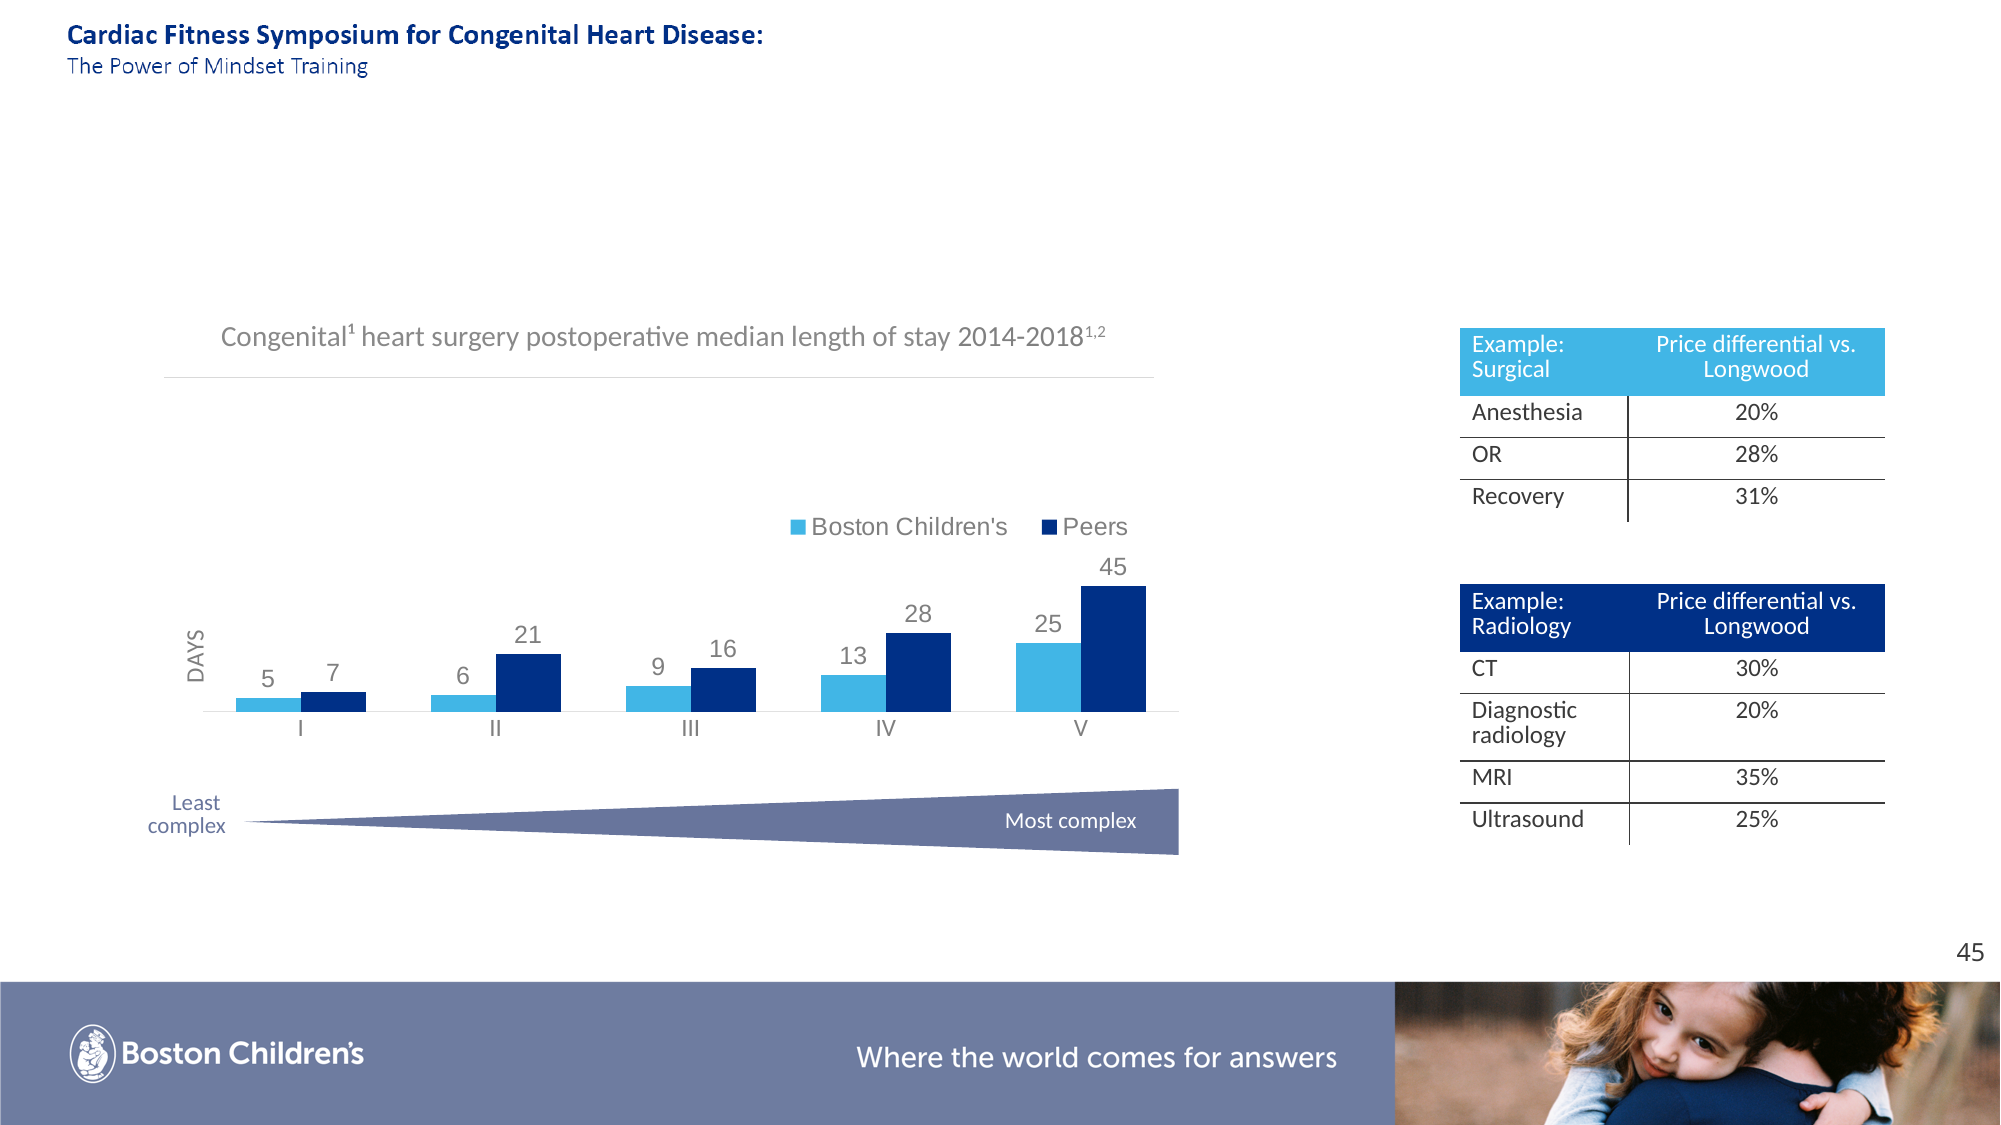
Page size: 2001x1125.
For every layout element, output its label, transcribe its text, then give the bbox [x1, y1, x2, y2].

table_cell Diagnostic radiology [1460, 694, 1629, 760]
table_header Price differential vs. Longwood [1630, 584, 1885, 652]
table_cell Recovery [1460, 480, 1627, 522]
table_cell 31% [1629, 480, 1885, 522]
table_cell OR [1460, 438, 1627, 479]
chart [177, 494, 1188, 766]
table_cell CT [1460, 652, 1629, 693]
table_cell Ultrasound [1460, 804, 1629, 845]
table_cell 30% [1630, 652, 1885, 693]
text_box Congenital¹ heart surgery postoperative median length of stay 2014-20181,2 [145, 302, 1185, 400]
table_header Example: Surgical [1460, 328, 1628, 396]
table_header Price differential vs. Longwood [1628, 328, 1885, 396]
table_header Example: Radiology [1460, 584, 1630, 652]
table_cell 20% [1629, 396, 1885, 437]
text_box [115, 784, 1191, 855]
table_cell 35% [1630, 762, 1885, 802]
table_cell Anesthesia [1460, 396, 1627, 437]
table_cell 25% [1630, 804, 1885, 845]
table_cell MRI [1460, 762, 1629, 802]
picture [0, 0, 2000, 1125]
table_cell 20% [1630, 694, 1885, 760]
table_cell 28% [1629, 438, 1885, 479]
